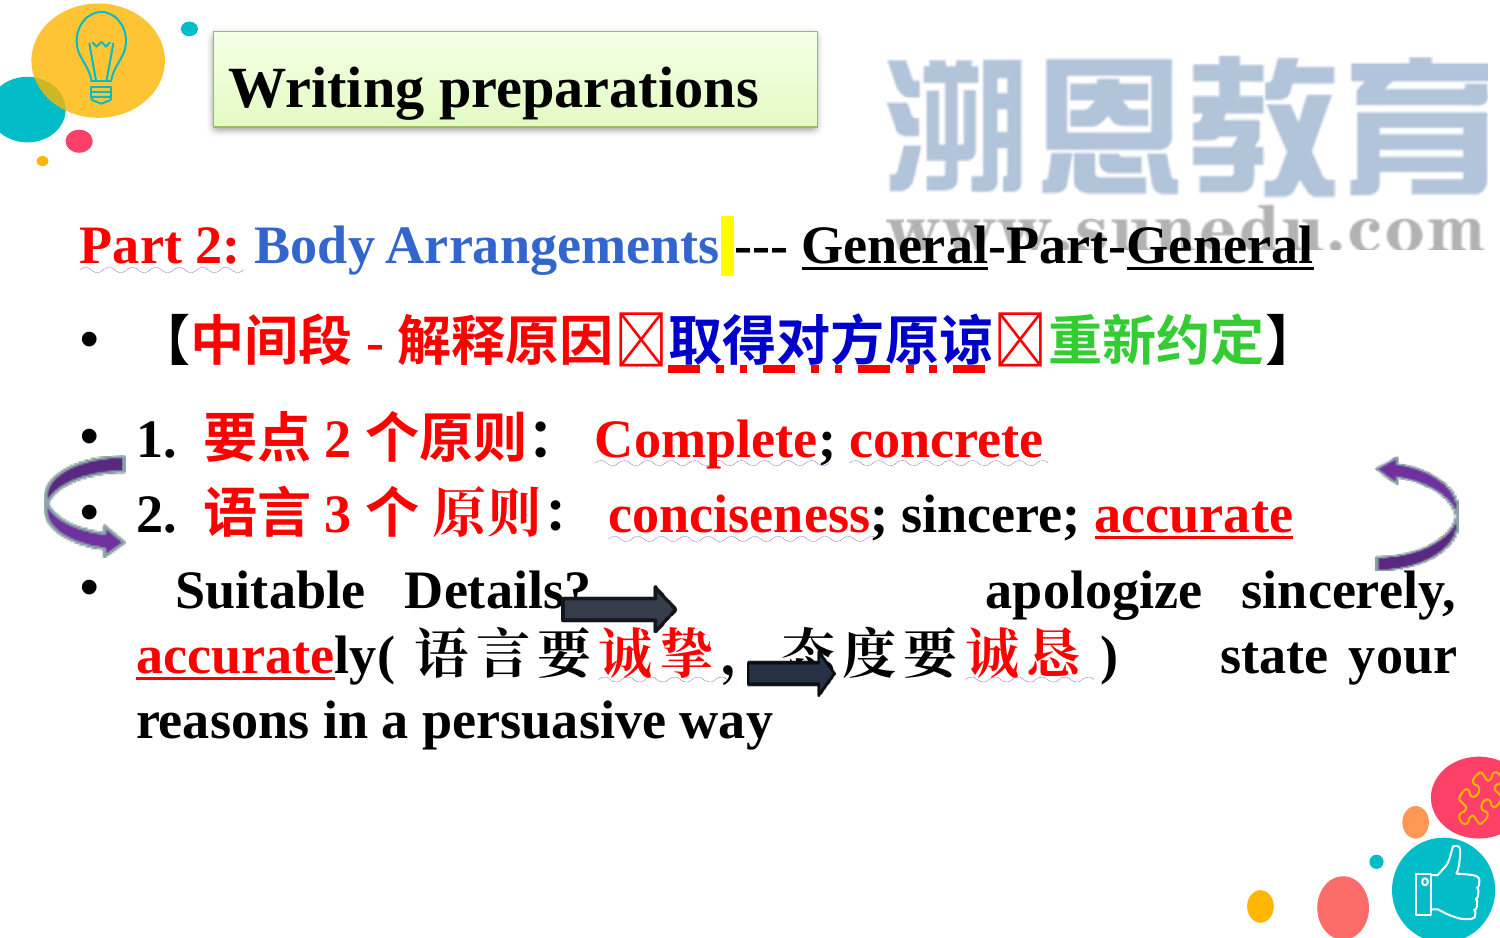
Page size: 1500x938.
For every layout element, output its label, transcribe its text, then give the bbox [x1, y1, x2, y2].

picture [44, 454, 126, 558]
list Part 2: Body Arrangements --- General-Part-General 【中间段-解释原因取得对方原谅重新约定】 1. 要点2个原则：Complete; concrete 2. 语言3个 原则：conciseness; sincere; accurate Suitable Details? apologize sincerely, accurately(语言要诚挚，态度要诚恳) state your reasons in a persuasive way [65, 202, 1472, 800]
picture [1375, 456, 1459, 571]
text_box Writing preparations [213, 31, 818, 128]
picture [745, 648, 837, 700]
picture [560, 585, 677, 634]
picture [884, 54, 1488, 250]
